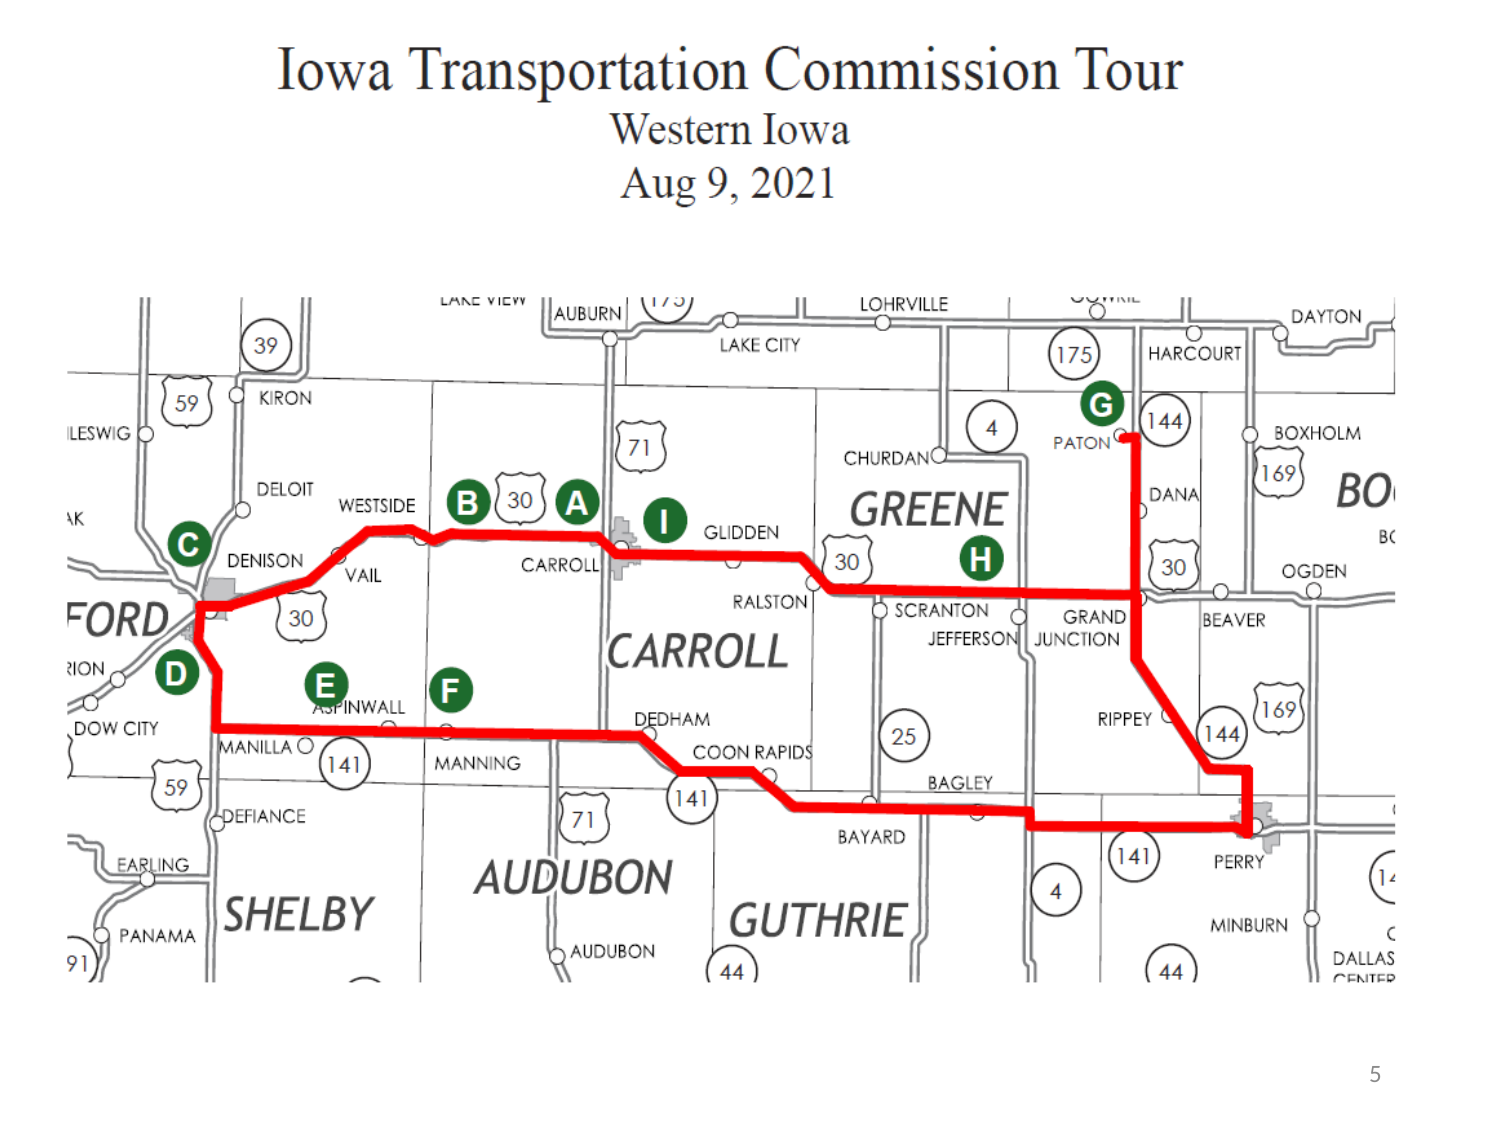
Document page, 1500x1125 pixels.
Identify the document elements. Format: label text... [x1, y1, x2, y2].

slide_number 5 [1059, 1043, 1397, 1103]
picture [21, 22, 1434, 1043]
